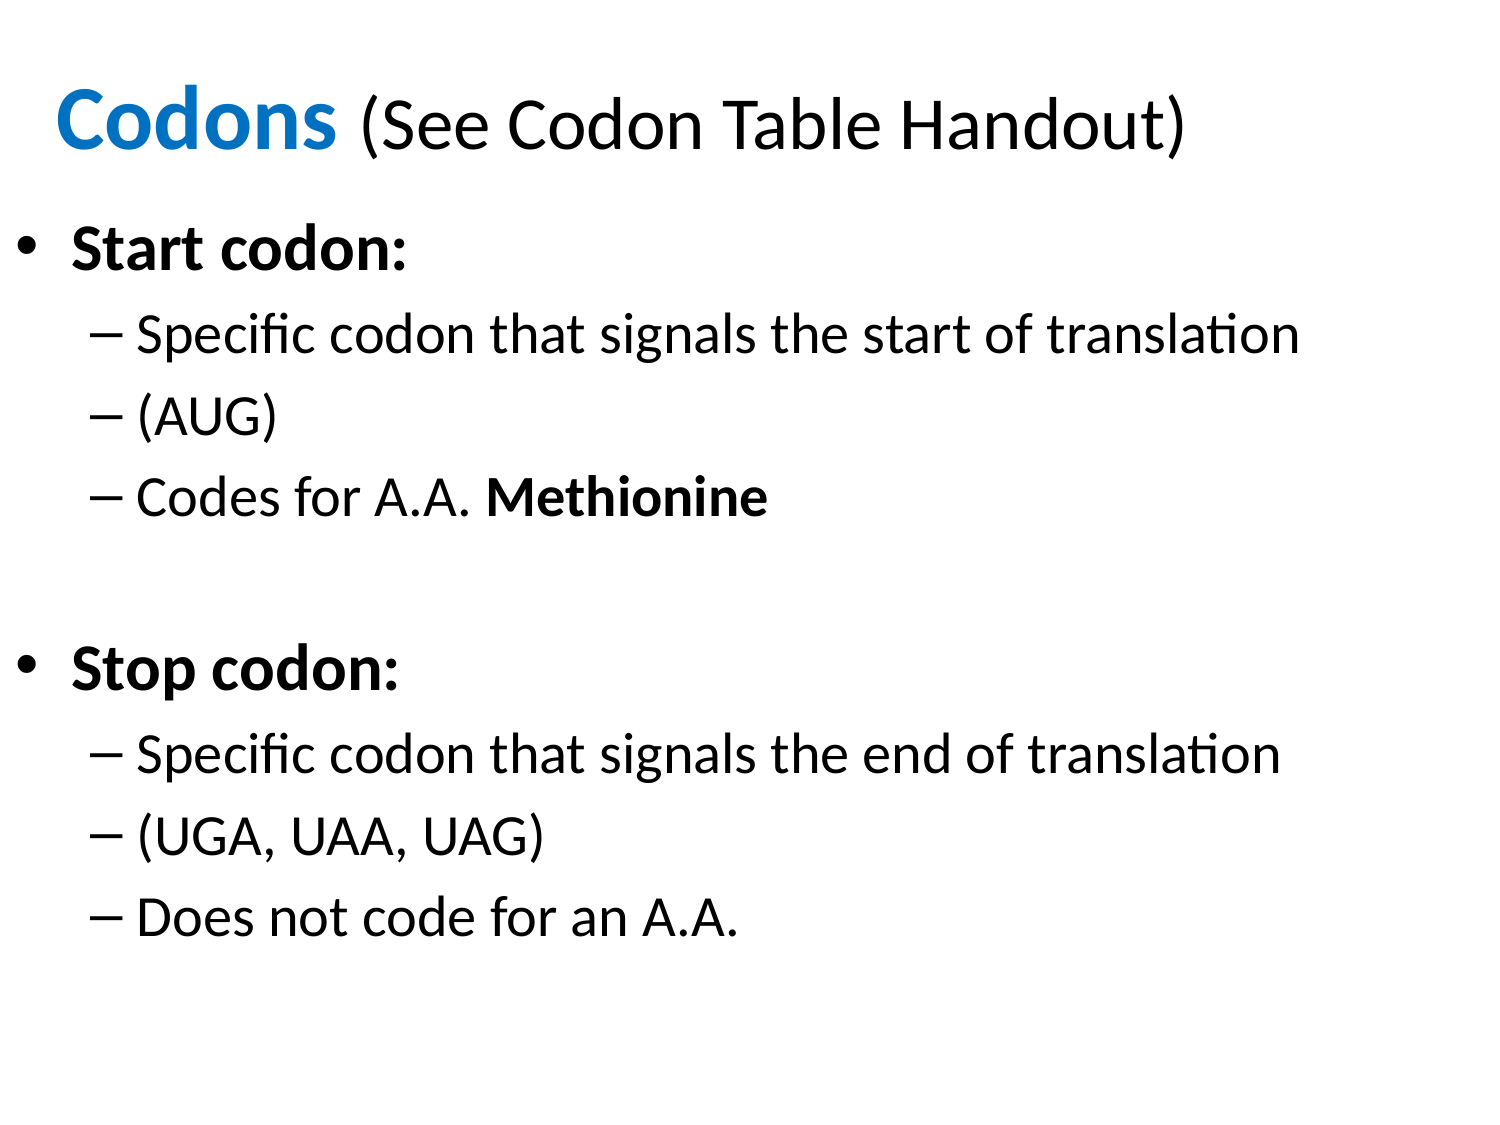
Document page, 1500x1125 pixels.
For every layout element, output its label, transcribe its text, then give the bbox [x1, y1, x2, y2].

title Codons (See Codon Table Handout) [41, 19, 1500, 196]
list Start codon: Specific codon that signals the start of translation (AUG) Codes for A.A. Methionine Stop codon: Specific codon that signals the end of translation (UGA, UAA, UAG) Does not code for an A.A. [0, 196, 1500, 1125]
